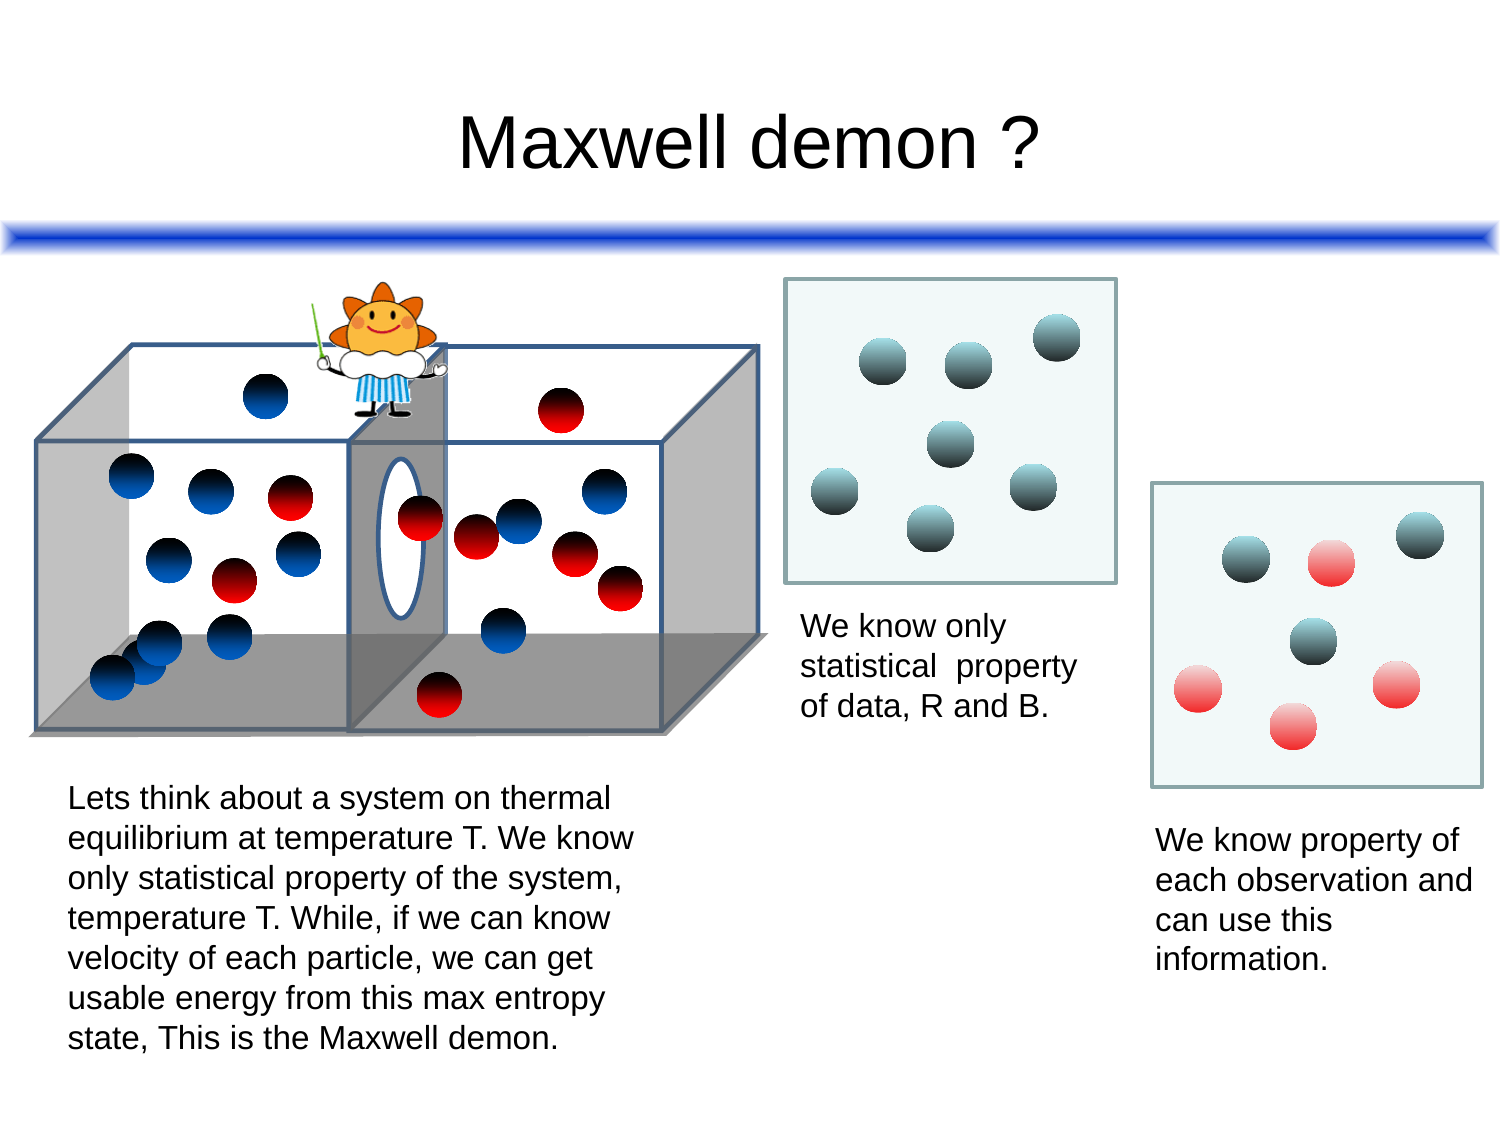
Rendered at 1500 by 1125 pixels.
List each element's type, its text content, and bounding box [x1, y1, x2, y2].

text_box We know only statistical property of data, R and B. [785, 596, 1112, 732]
picture [0, 260, 778, 770]
text_box We know property of each observation and can use this information. [1140, 810, 1500, 985]
text_box [783, 277, 1118, 585]
text_box [0, 219, 1500, 256]
title Maxwell demon ? [75, 45, 1425, 219]
text_box [1150, 481, 1484, 789]
text_box Lets think about a system on thermal equilibrium at temperature T. We know only statistical property of the system, temperature T. While, if we can know velocity of each particle, we can get usable energy from this max entropy state, This is the Maxwell demon. [53, 779, 684, 1064]
